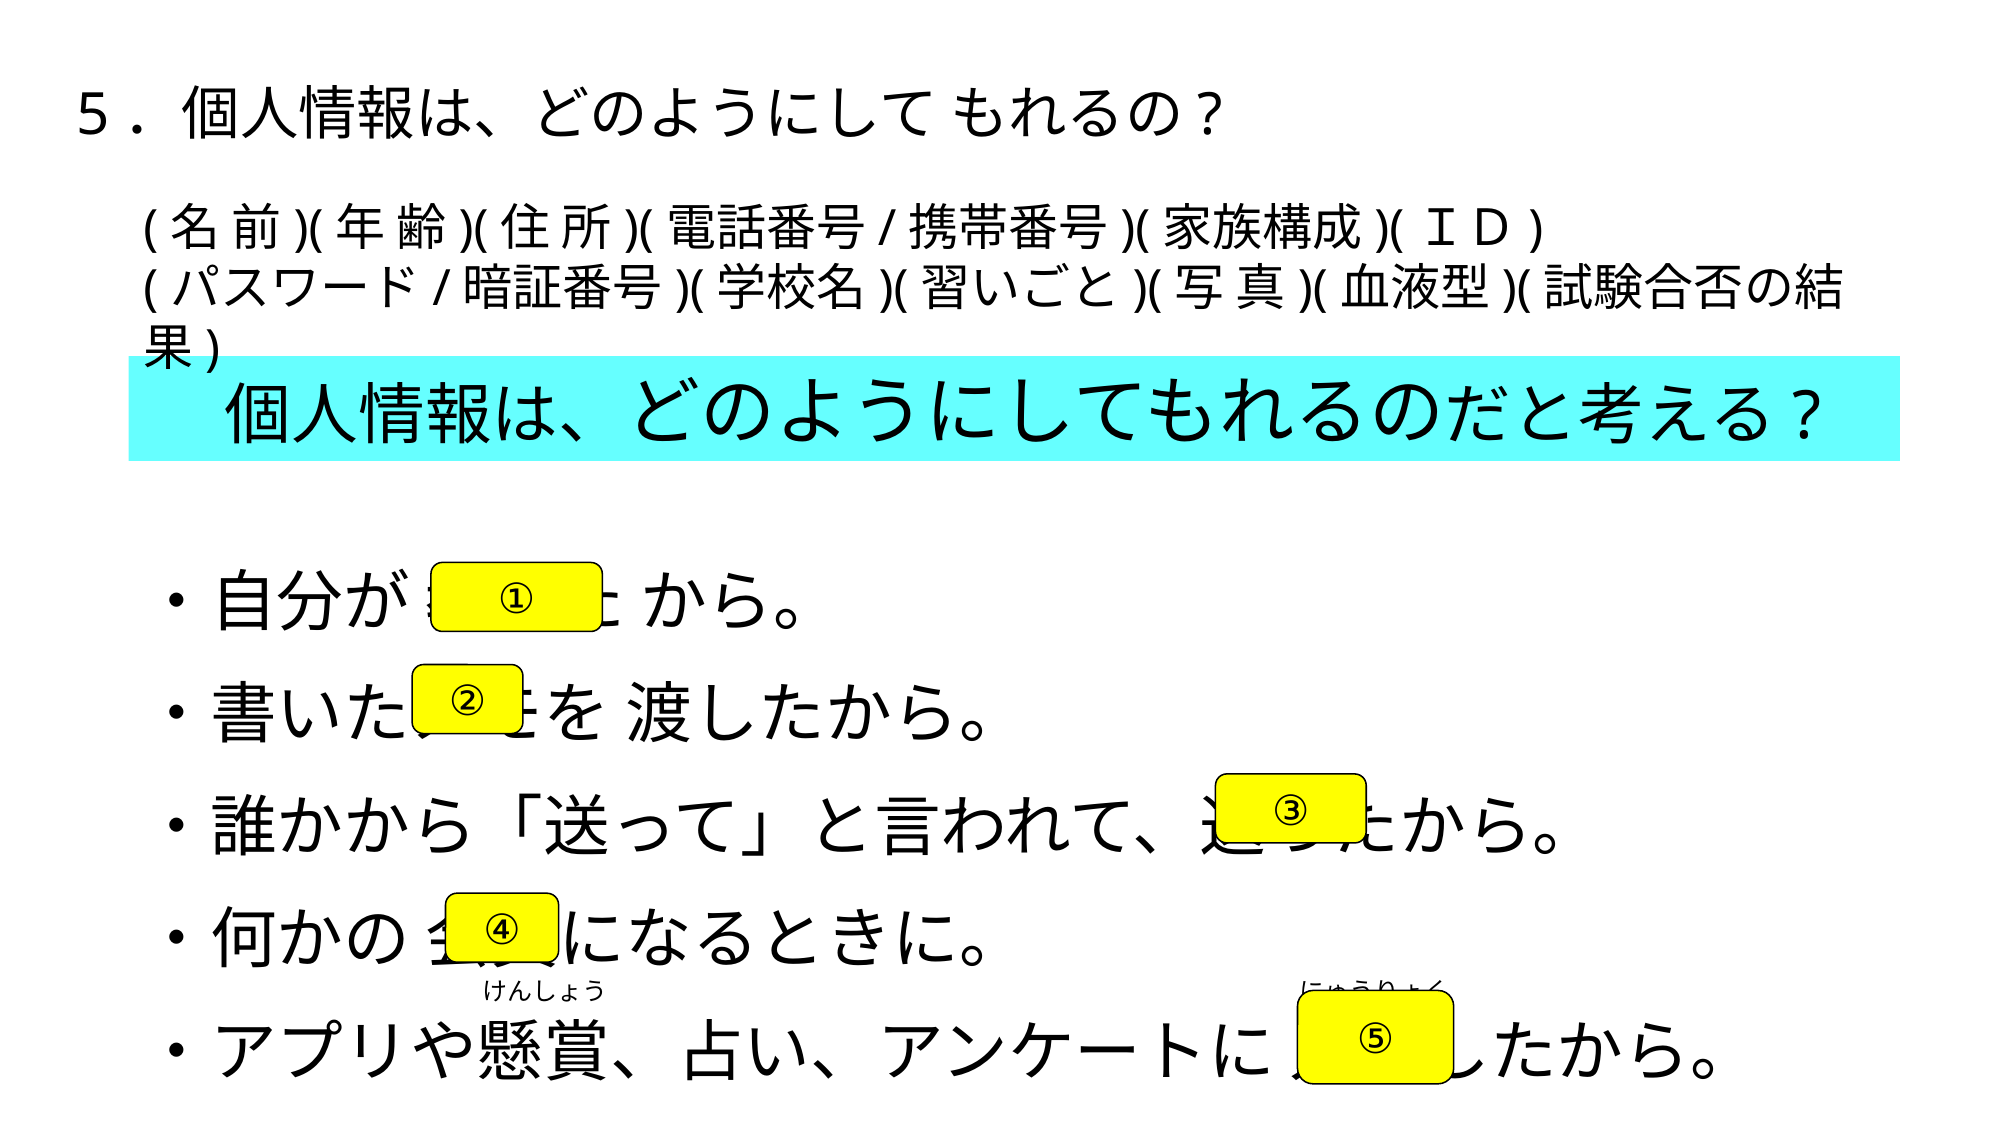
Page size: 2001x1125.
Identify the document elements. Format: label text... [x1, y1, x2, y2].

text_box (名 前)(年 齢)(住 所)(電話番号/携帯番号)(家族構成)(ＩＤ) (パスワード/暗証番号)(学校名)(習いごと)(写 真)(血液型)(試験合否の結果) [128, 188, 1900, 383]
text_box ① [429, 561, 604, 633]
text_box ・自分が 教えた から。 ・書いたメモを 渡したから。 ・誰かから「送って」と言われて、送ったから。 ・何かの 会員になるときに。 ・アプリや懸賞、占い、アンケートに 入力したから。 [128, 518, 1960, 1096]
text_box けんしょう [467, 968, 650, 1013]
text_box にゅうりょく [1284, 968, 1467, 1013]
text_box ④ [444, 892, 560, 964]
text_box ⑤ [1296, 989, 1455, 1085]
text_box ③ [1214, 772, 1368, 844]
text_box 5．個人情報は、どのようにして もれるの? [61, 69, 1341, 154]
text_box 個人情報は、どのようにしてもれるのだと考える? [128, 383, 1900, 461]
text_box ② [411, 663, 524, 735]
